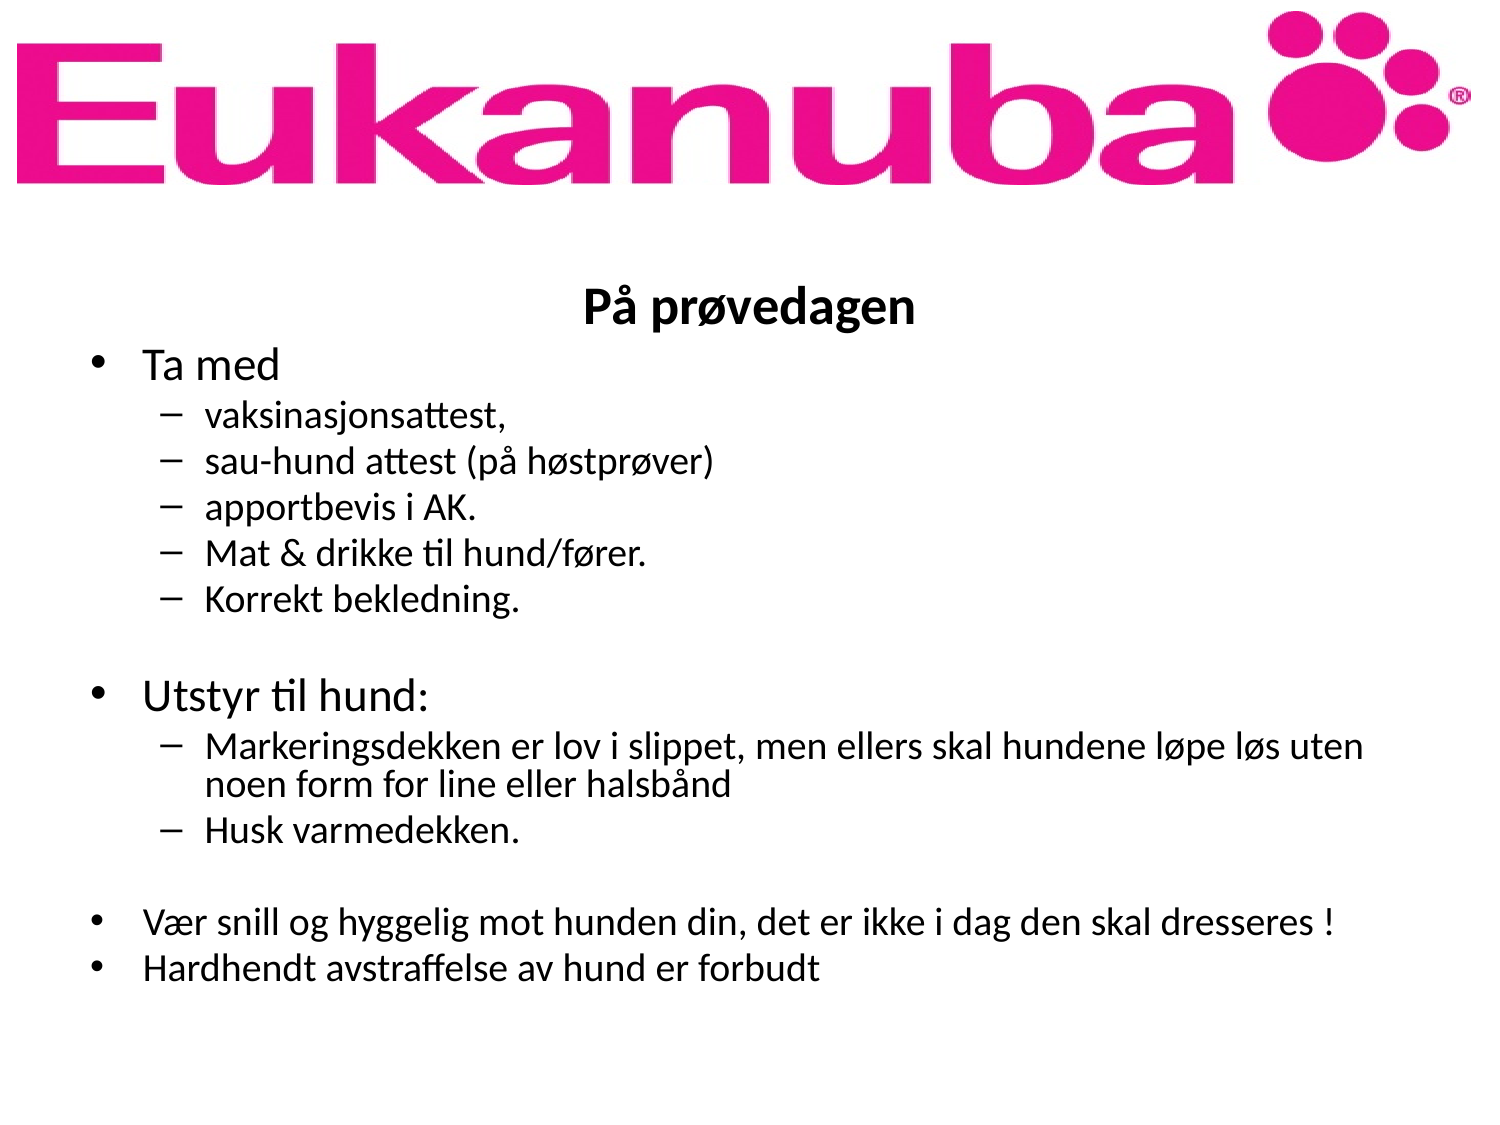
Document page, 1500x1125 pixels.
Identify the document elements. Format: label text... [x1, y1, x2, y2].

picture [17, 11, 1471, 185]
list På prøvedagen Ta med vaksinasjonsattest, sau-hund attest (på høstprøver) apportbevis i AK. Mat & drikke til hund/fører. Korrekt bekledning. Utstyr til hund: Markeringsdekken er lov i slippet, men ellers skal hundene løpe løs uten noen form for line eller halsbånd Husk varmedekken. Vær snill og hyggelig mot hunden din, det er ikke i dag den skal dresseres ! Hardhendt avstraffelse av hund er forbudt [75, 262, 1425, 1005]
